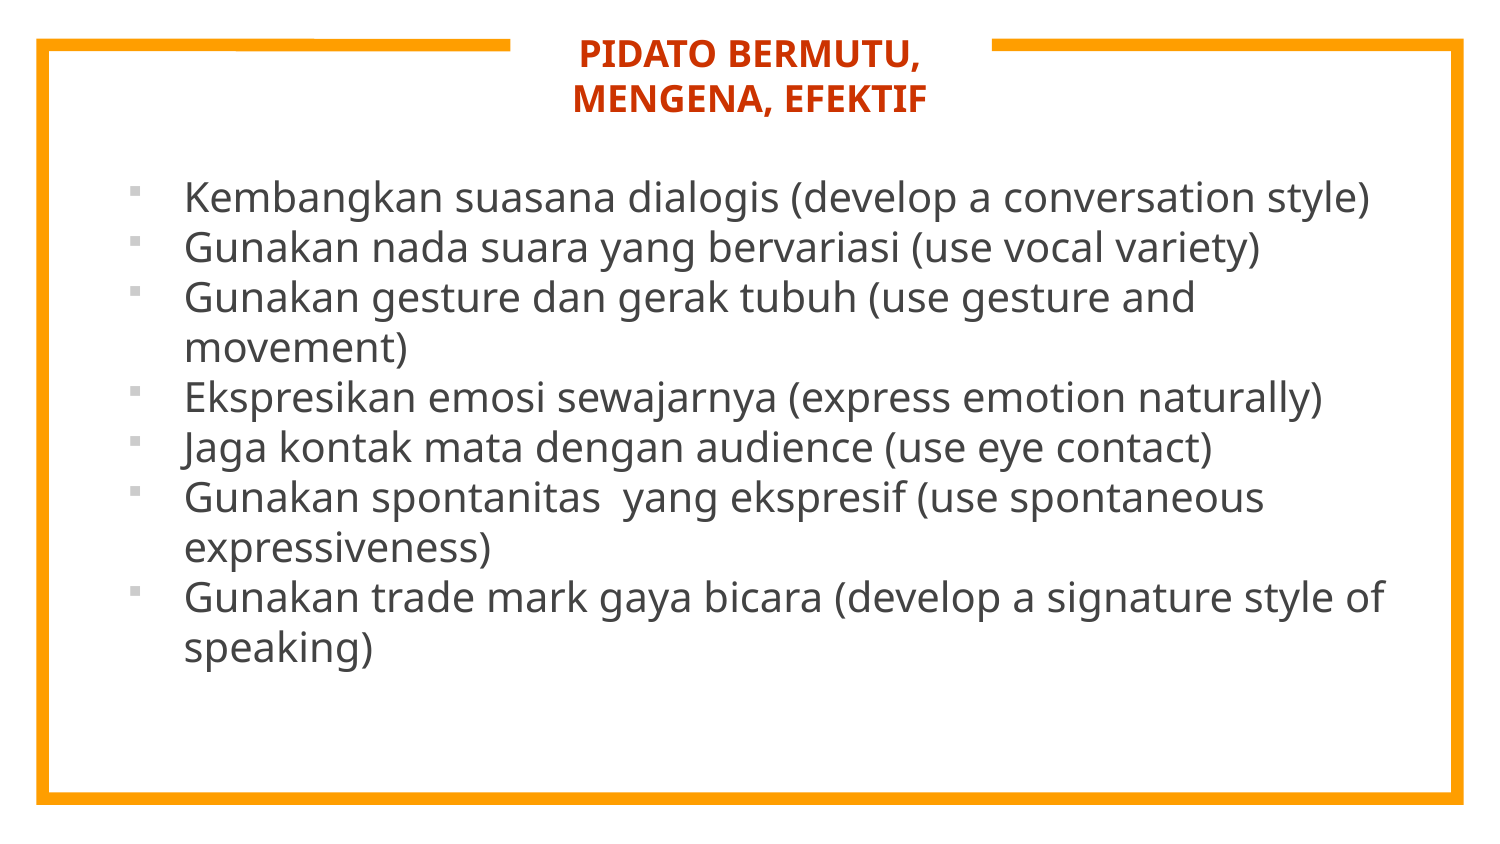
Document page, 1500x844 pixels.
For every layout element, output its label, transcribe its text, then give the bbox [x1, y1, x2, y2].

title PIDATO BERMUTU, MENGENA, EFEKTIF [531, 15, 969, 136]
list Kembangkan suasana dialogis (develop a conversation style) Gunakan nada suara yang bervariasi (use vocal variety) Gunakan gesture dan gerak tubuh (use gesture and movement) Ekspresikan emosi sewajarnya (express emotion naturally) Jaga kontak mata dengan audience (use eye contact) Gunakan spontanitas yang ekspresif (use spontaneous expressiveness) Gunakan trade mark gaya bicara (develop a signature style of speaking) [112, 155, 1413, 688]
